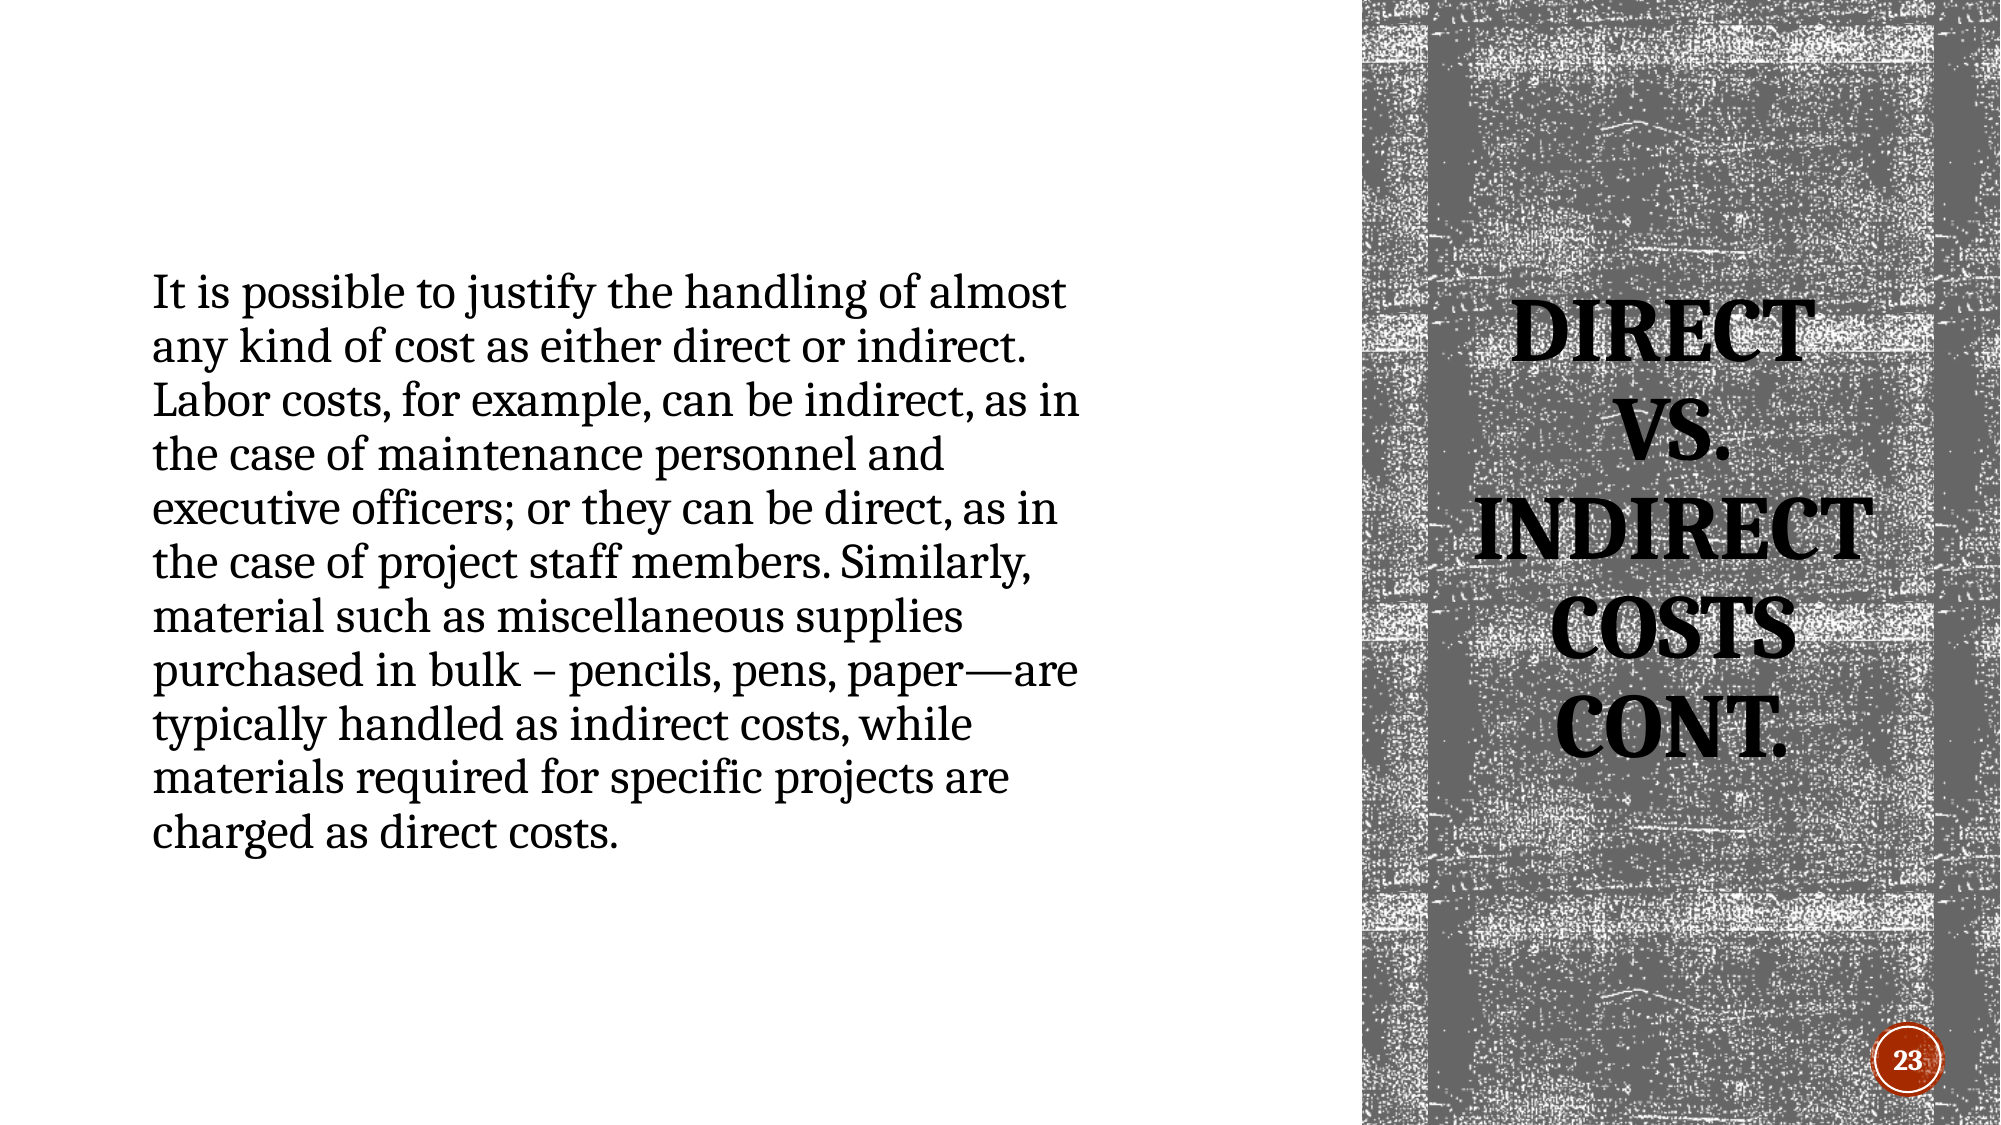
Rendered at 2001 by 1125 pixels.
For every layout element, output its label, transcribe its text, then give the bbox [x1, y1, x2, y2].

title Contracts [1362, 0, 2000, 1125]
title Direct vs. Indirect Costs cont. [1410, 263, 1936, 785]
slide_number 23 [1855, 1028, 1961, 1089]
list It is possible to justify the handling of almost any kind of cost as either direct or indirect. Labor costs, for example, can be indirect, as in the case of maintenance personnel and executive officers; or they can be direct, as in the case of project staff members. Similarly, material such as miscellaneous supplies purchased in bulk – pencils, pens, paper—are typically handled as indirect costs, while materials required for specific projects are charged as direct costs. [137, 112, 1125, 936]
